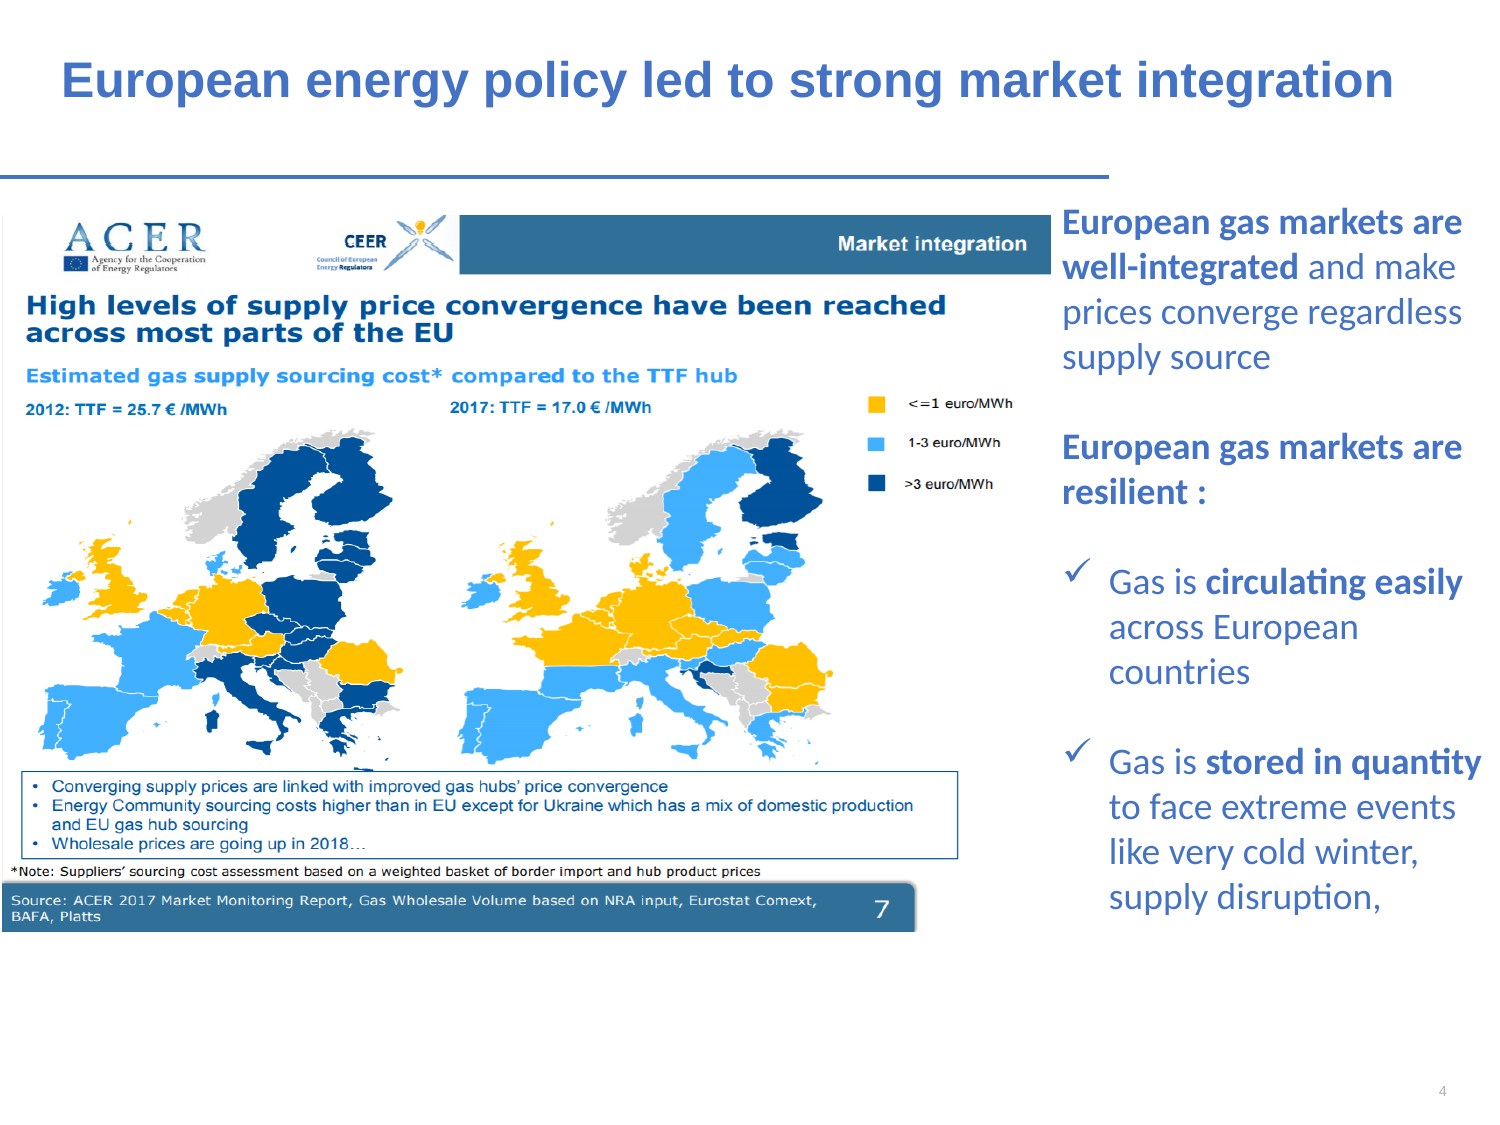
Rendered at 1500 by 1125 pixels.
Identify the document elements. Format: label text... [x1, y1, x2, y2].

picture [2, 215, 1051, 932]
text_box European gas markets are well-integrated and make prices converge regardless supply source European gas markets are resilient : Gas is circulating easily across European countries Gas is stored in quantity to face extreme events like very cold winter, supply disruption, [1047, 189, 1500, 924]
title European energy policy led to strong market integration [46, 22, 1412, 142]
slide_number 4 [1352, 1070, 1447, 1125]
